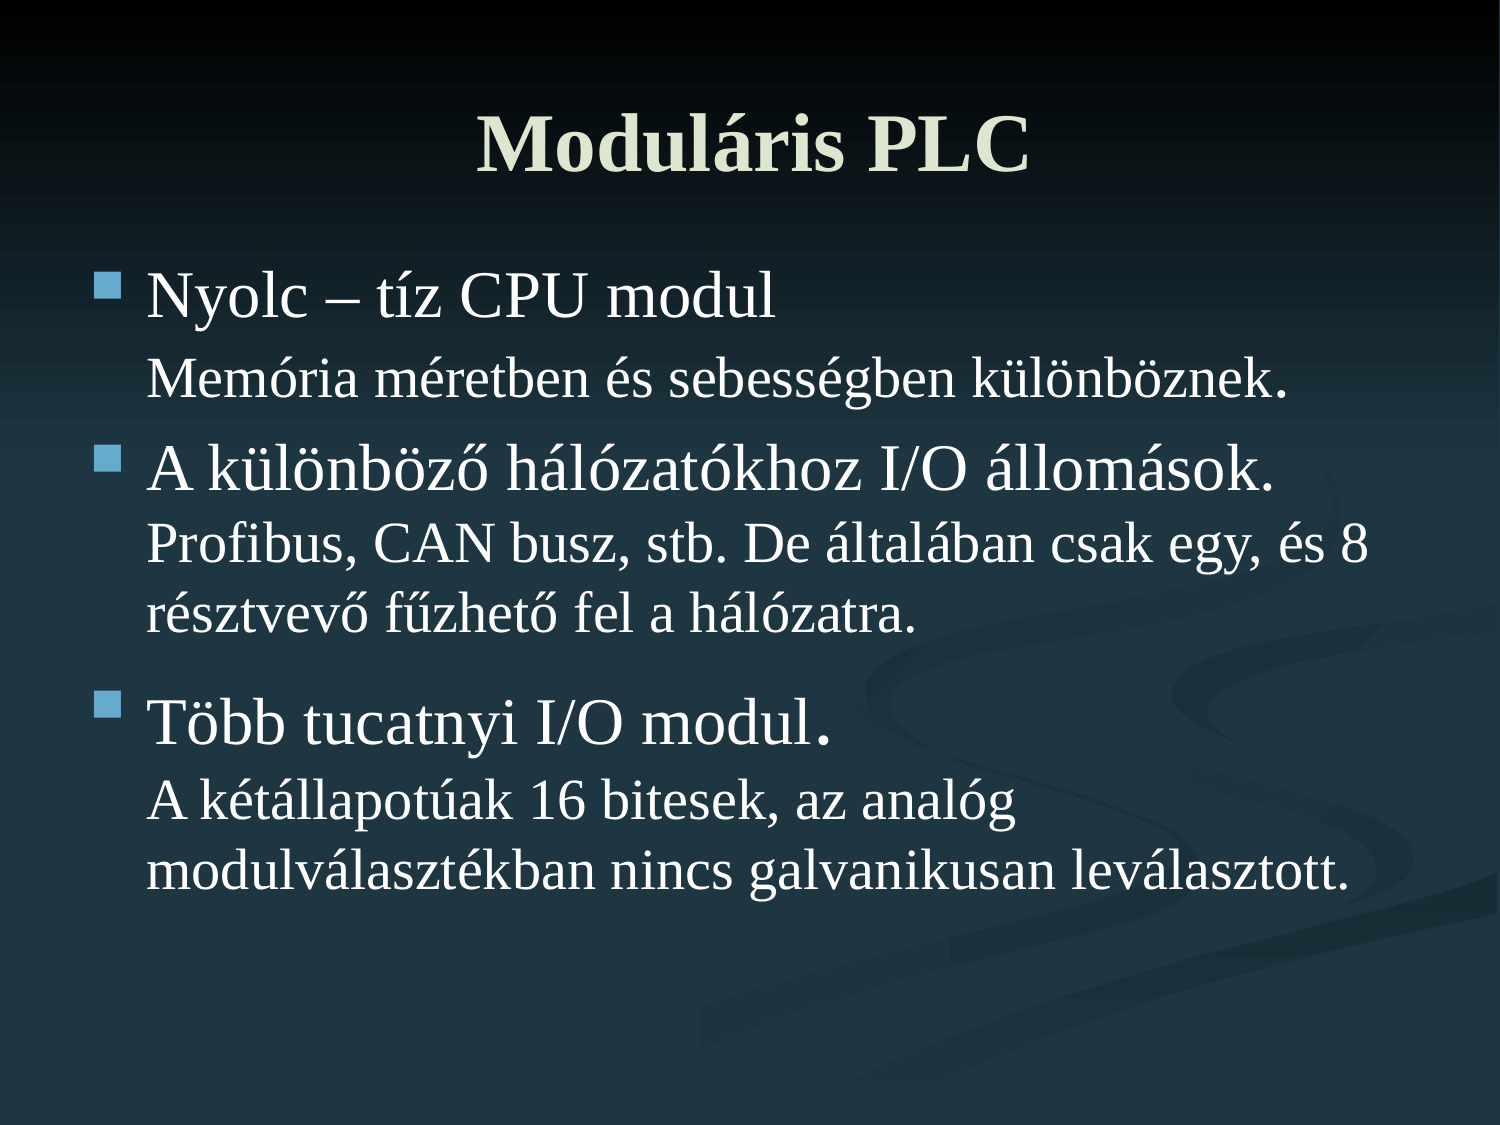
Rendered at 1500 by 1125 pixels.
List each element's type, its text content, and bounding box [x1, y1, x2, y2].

title Moduláris PLC [75, 45, 1436, 232]
list Nyolc – tíz CPU modul Memória méretben és sebességben különböznek. A különböző hálózatókhoz I/O állomások. Profibus, CAN busz, stb. De általában csak egy, és 8 résztvevő fűzhető fel a hálózatra. Több tucatnyi I/O modul. A kétállapotúak 16 bitesek, az analóg modulválasztékban nincs galvanikusan leválasztott. [75, 243, 1425, 977]
